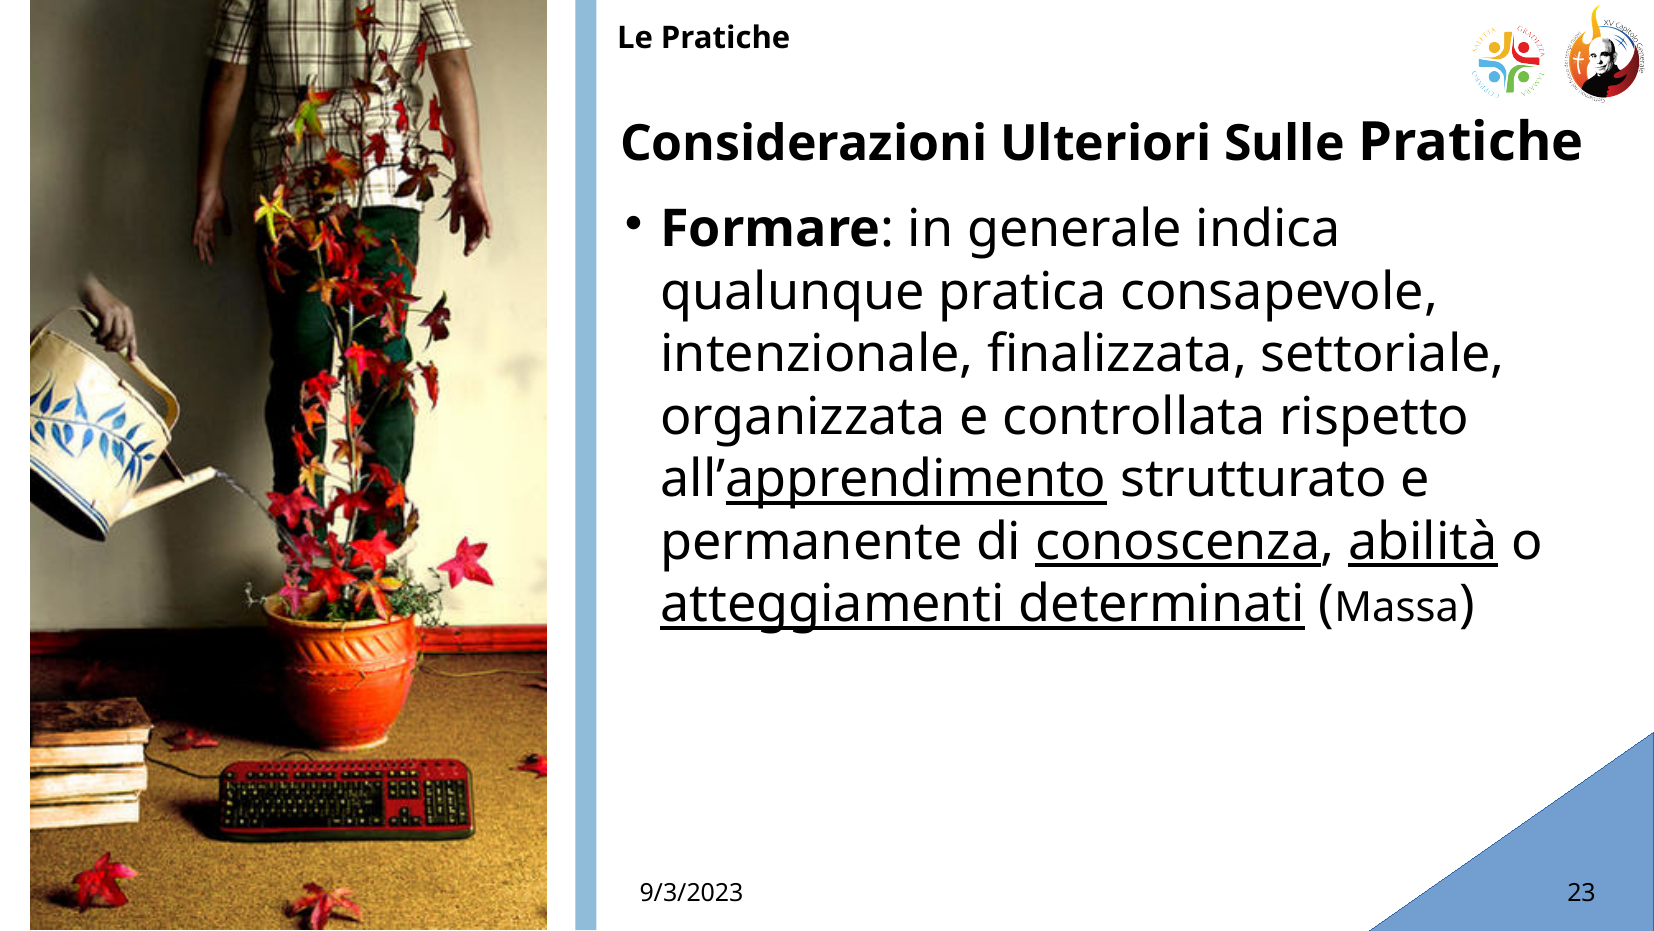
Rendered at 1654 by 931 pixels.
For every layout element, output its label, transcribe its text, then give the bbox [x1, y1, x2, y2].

title Considerazioni Ulteriori Sulle Pratiche [620, 106, 1654, 178]
picture [1563, 4, 1646, 103]
picture [1472, 26, 1545, 98]
picture [30, 0, 547, 931]
subtitle Formare: in generale indica qualunque pratica consapevole, intenzionale, finalizzata, settoriale, organizzata e controllata rispetto all’apprendimento strutturato e permanente di conoscenza, abilità o atteggiamenti determinati (Massa) [624, 194, 1602, 891]
text_box Le Pratiche [602, 9, 1335, 63]
